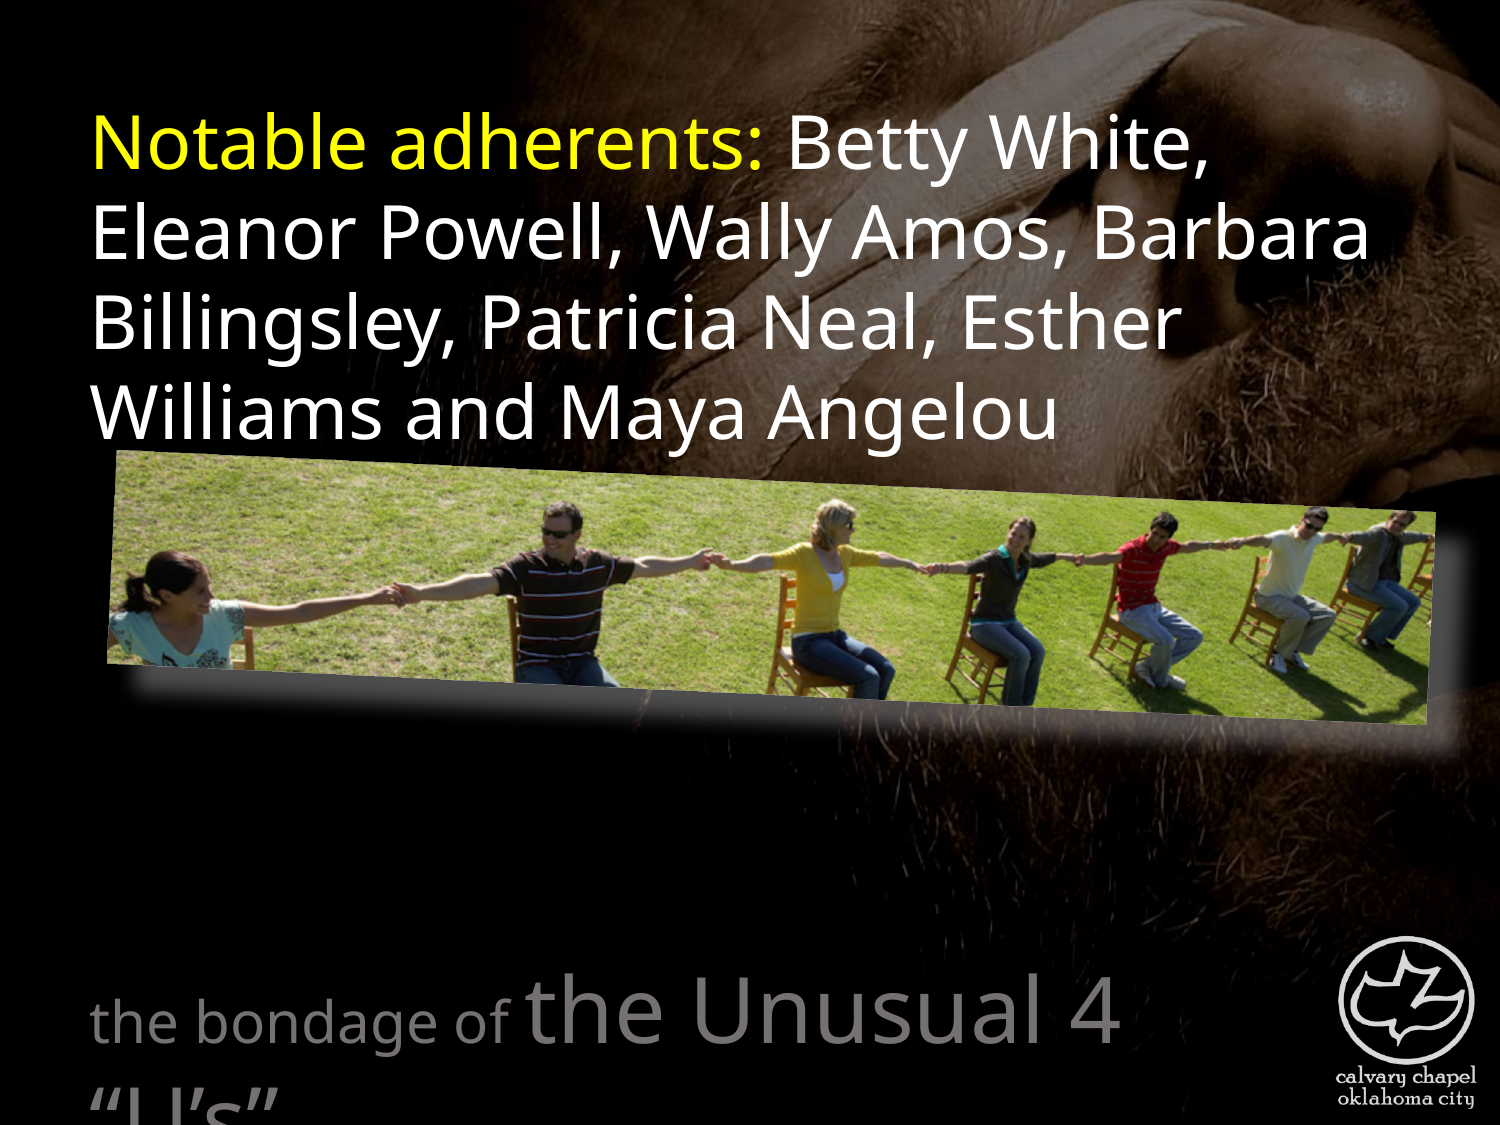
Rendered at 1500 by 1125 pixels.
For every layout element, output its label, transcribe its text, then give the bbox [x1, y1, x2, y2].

text_box Prefer the catch-all term “reconciliation” [443, 550, 1453, 741]
text_box [98, 967, 1279, 1125]
text_box [202, 539, 1464, 752]
picture [0, 0, 1500, 1125]
text_box Notable adherents: Betty White, Eleanor Powell, Wally Amos, Barbara Billingsley, Patricia Neal, Esther Williams and Maya Angelou [74, 87, 1425, 463]
text_box We are here to make the world a better place. [301, 543, 1460, 747]
text_box the bondage of the Unusual 4 “U’s” [106, 975, 1271, 1125]
